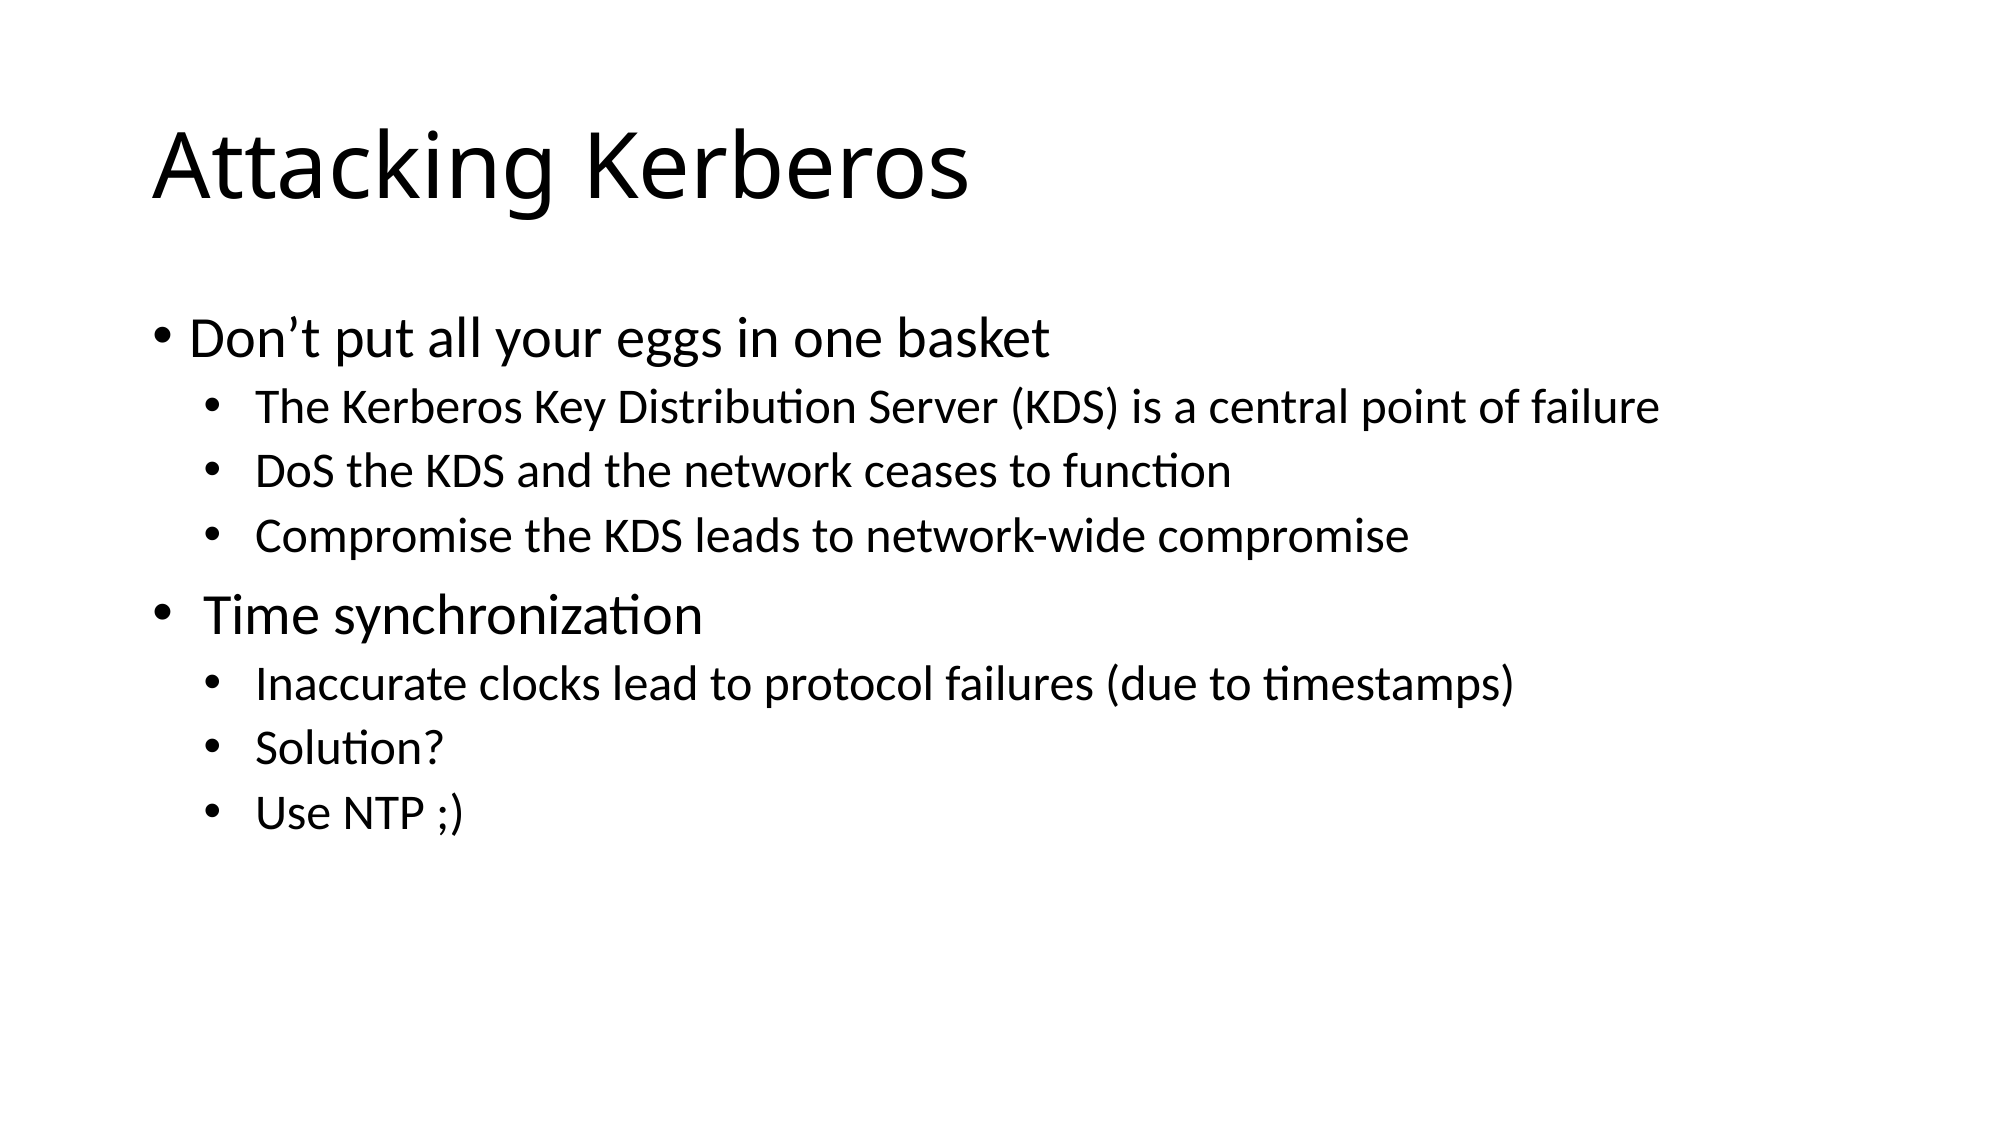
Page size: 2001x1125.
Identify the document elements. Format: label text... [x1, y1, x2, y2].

list Don’t put all your eggs in one basket The Kerberos Key Distribution Server (KDS) is a central point of failure DoS the KDS and the network ceases to function Compromise the KDS leads to network-wide compromise Time synchronization Inaccurate clocks lead to protocol failures (due to timestamps) Solution? Use NTP ;) [137, 299, 1863, 1014]
title Attacking Kerberos [137, 59, 1863, 278]
